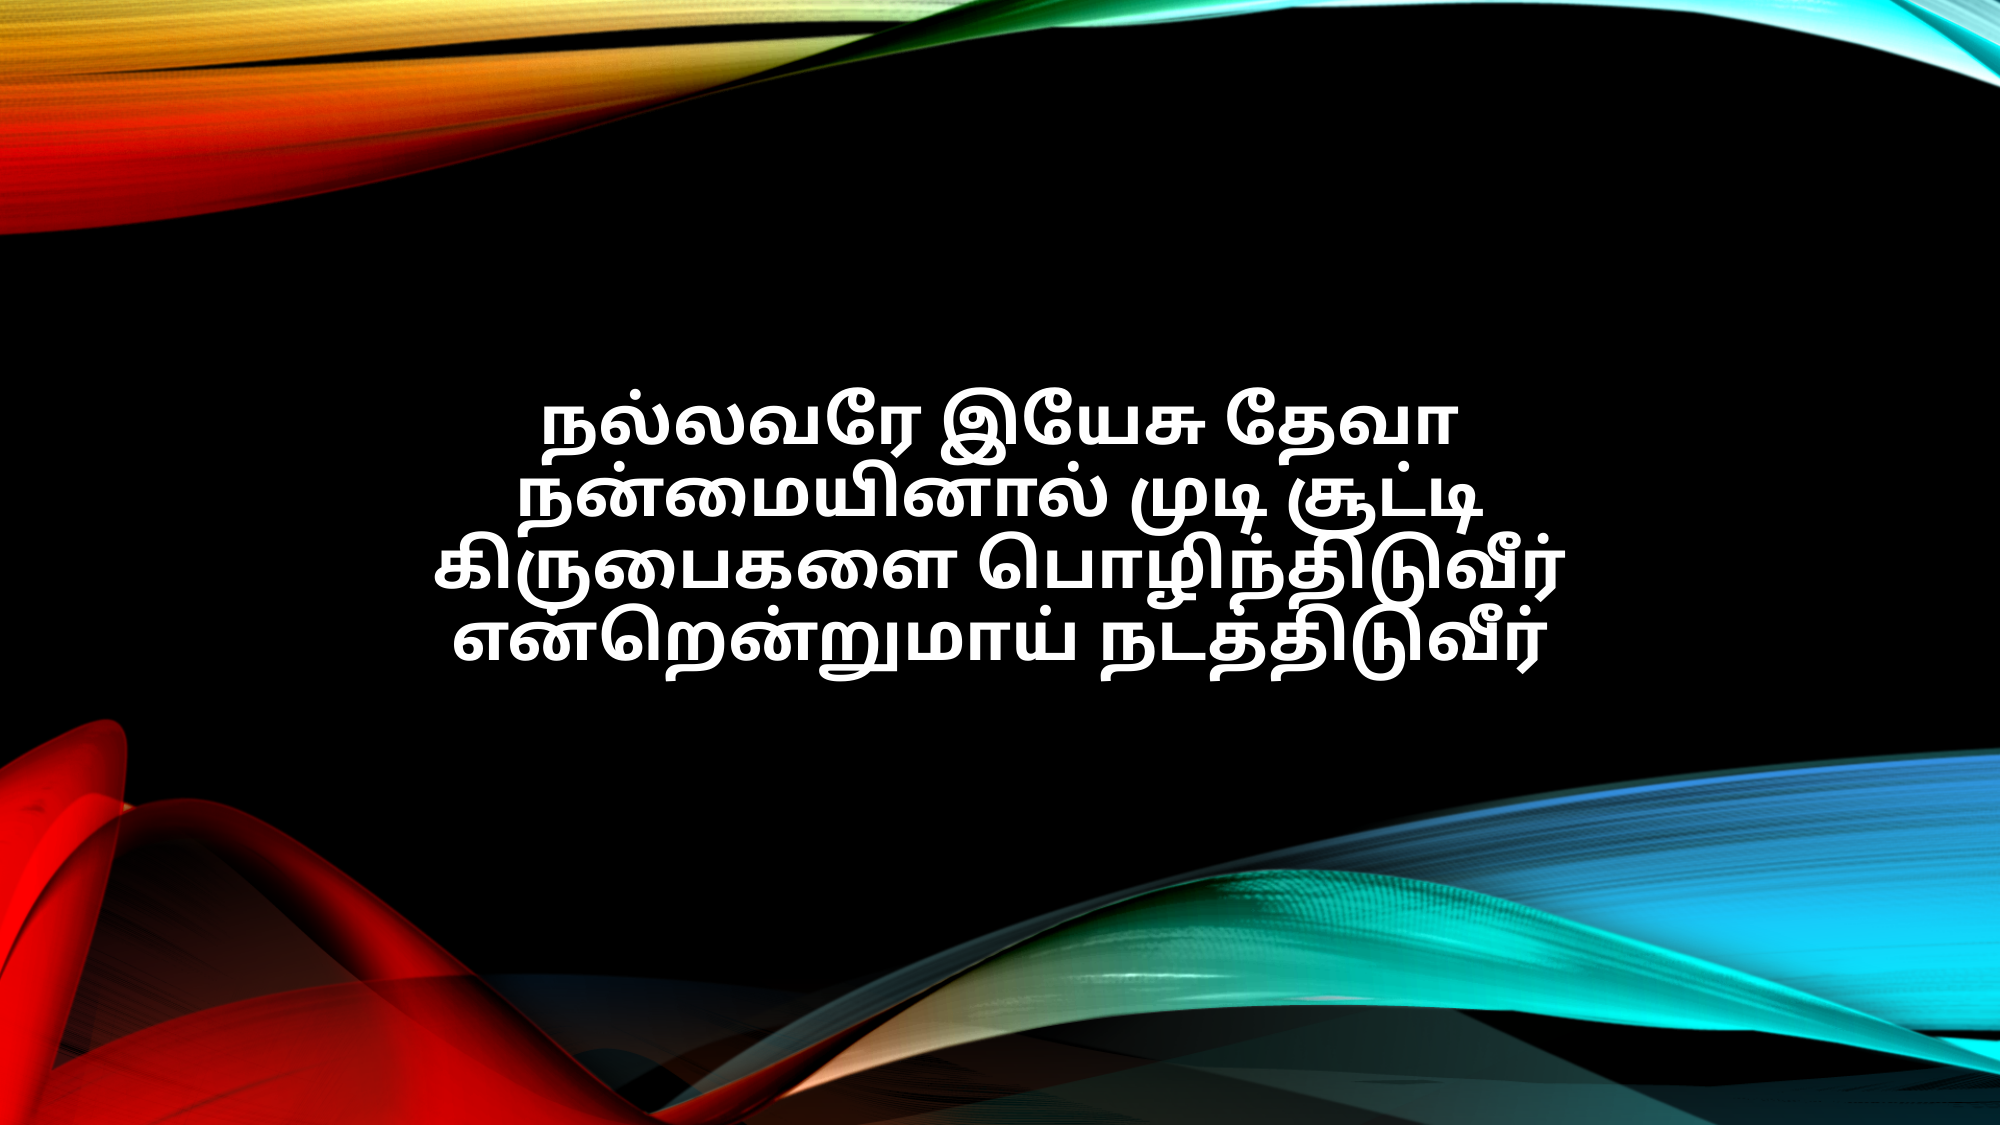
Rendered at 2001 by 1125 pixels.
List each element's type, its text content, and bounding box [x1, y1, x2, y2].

subtitle நல்லவரே இயேசு தேவா நன்மையினால் முடி சூட்டி கிருபைகளை பொழிந்திடுவீர் என்றென்றுமாய் நடத்திடுவீர் [0, 0, 2000, 1125]
